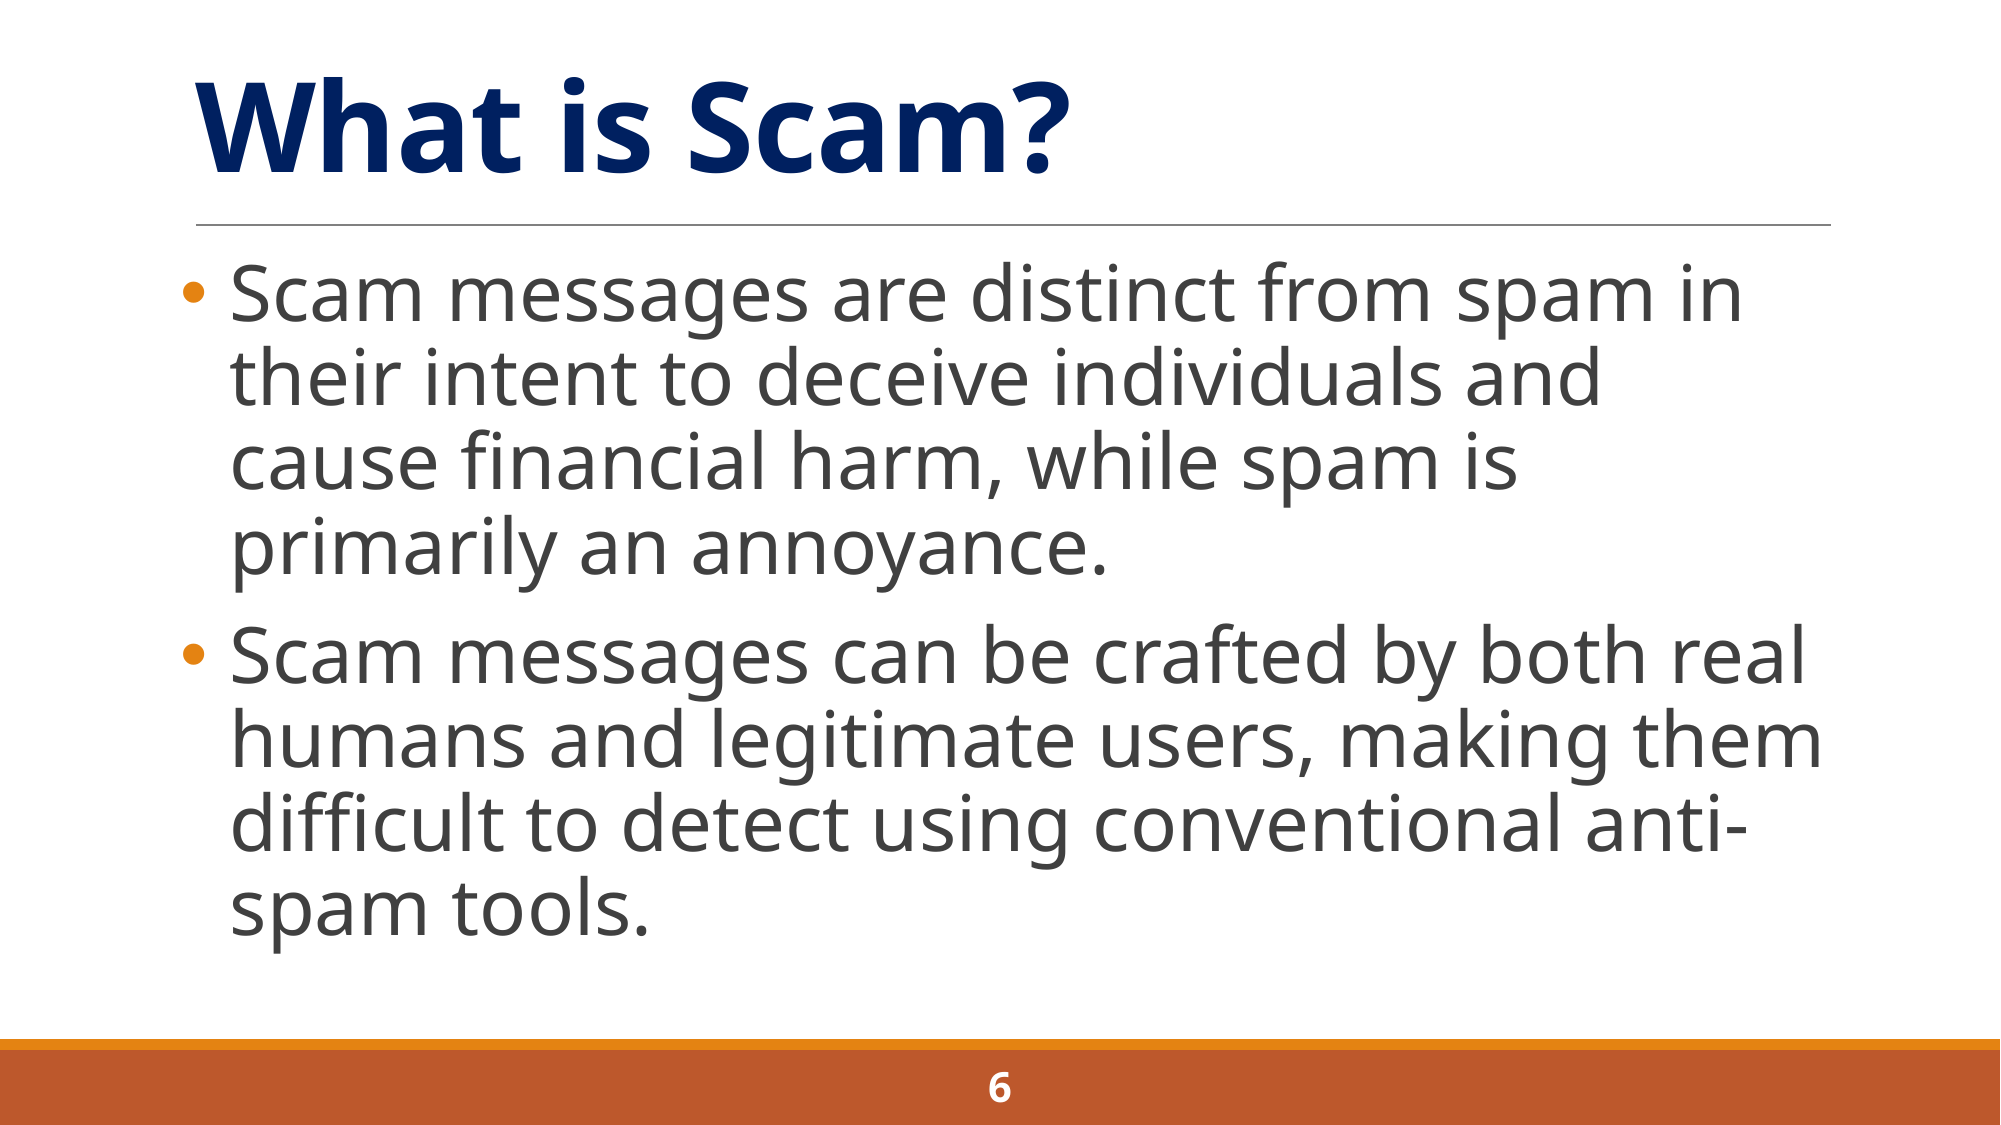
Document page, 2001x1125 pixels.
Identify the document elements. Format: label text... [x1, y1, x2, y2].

title What is Scam? [180, 47, 1830, 206]
list Scam messages are distinct from spam in their intent to deceive individuals and cause financial harm, while spam is primarily an annoyance. Scam messages can be crafted by both real humans and legitimate users, making them difficult to detect using conventional anti-spam tools. [180, 246, 1830, 975]
footer 6 [604, 1059, 1396, 1120]
